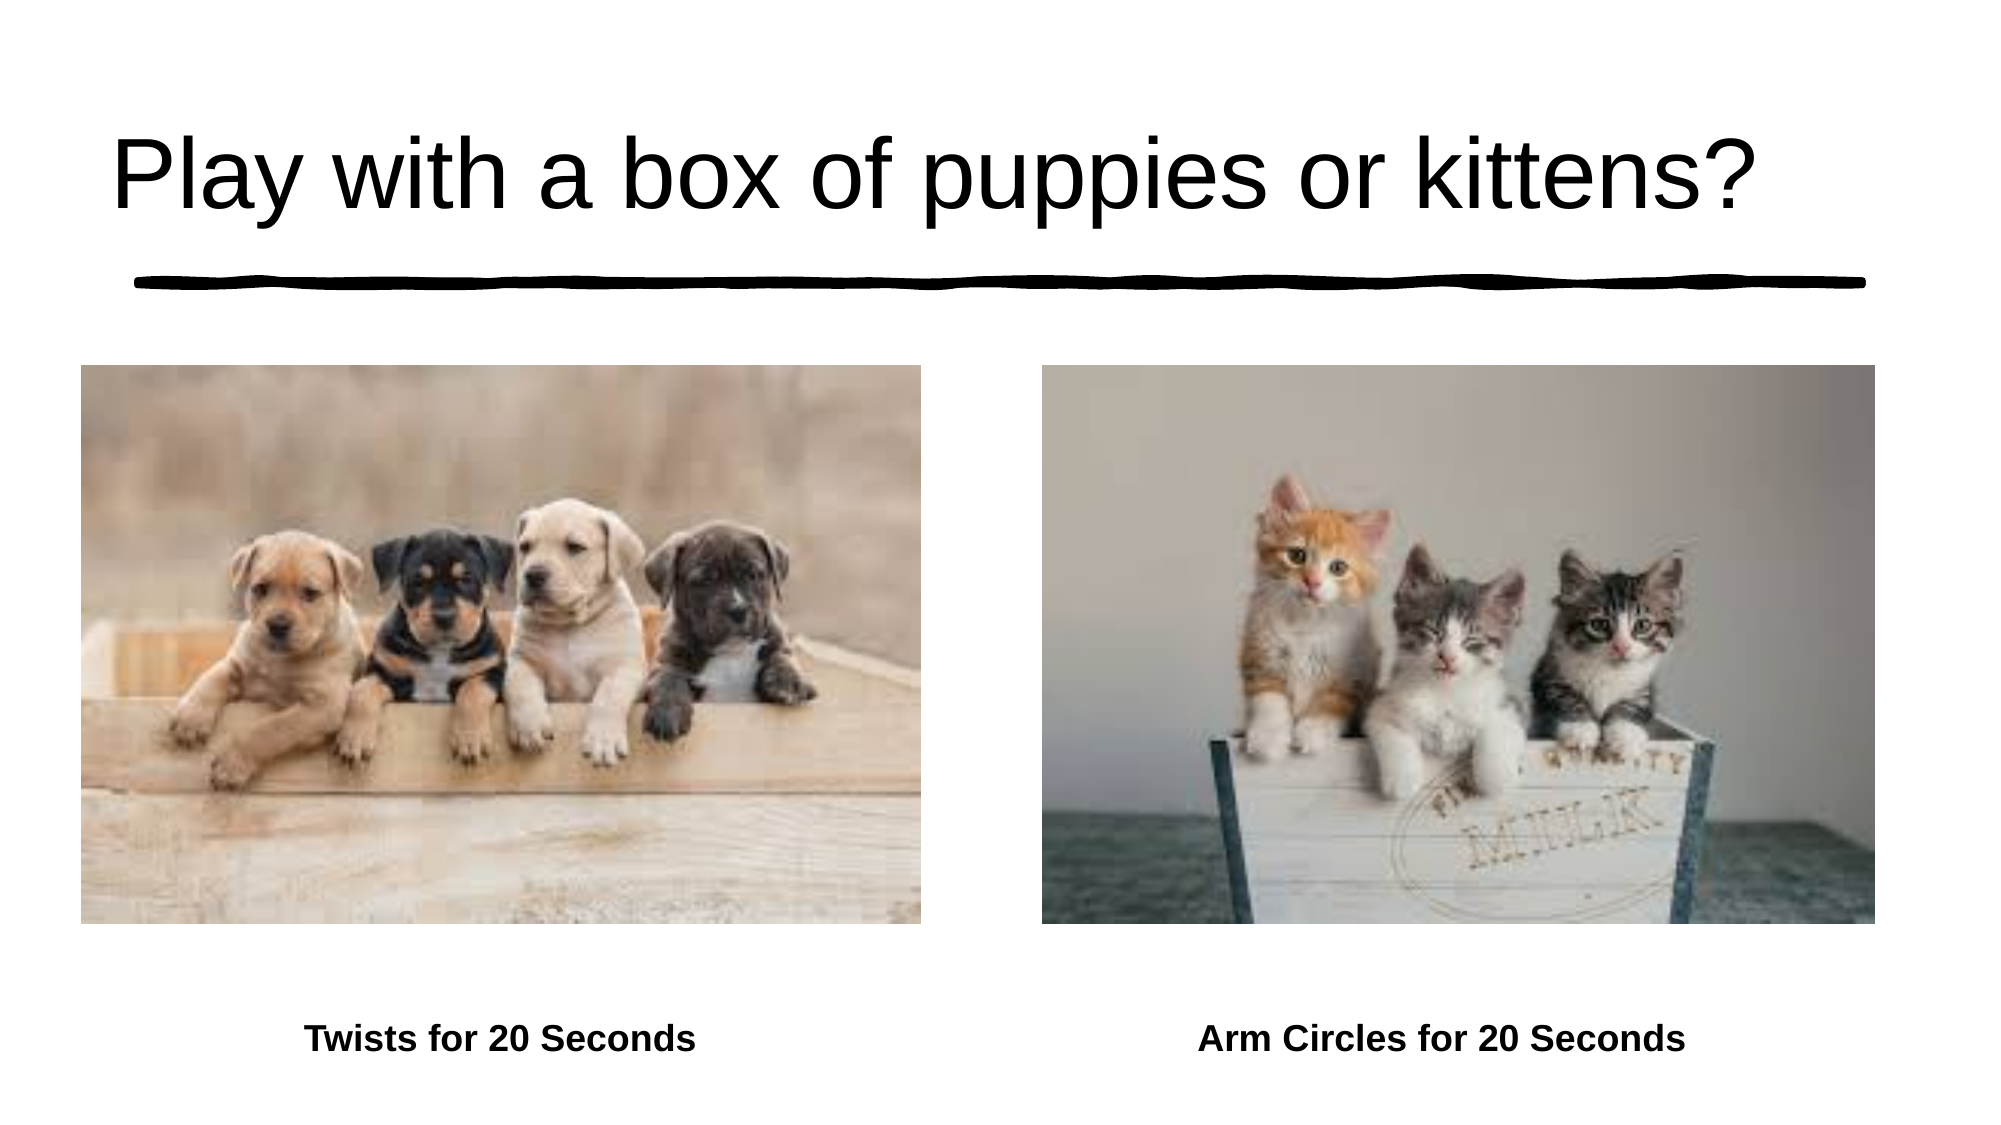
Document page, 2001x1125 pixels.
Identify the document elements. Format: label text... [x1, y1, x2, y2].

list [81, 365, 921, 925]
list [1042, 365, 1875, 925]
text_box Twists for 20 Seconds Arm Circles for 20 Seconds [81, 968, 1893, 1075]
title Play with a box of puppies or kittens? [95, 59, 1875, 278]
